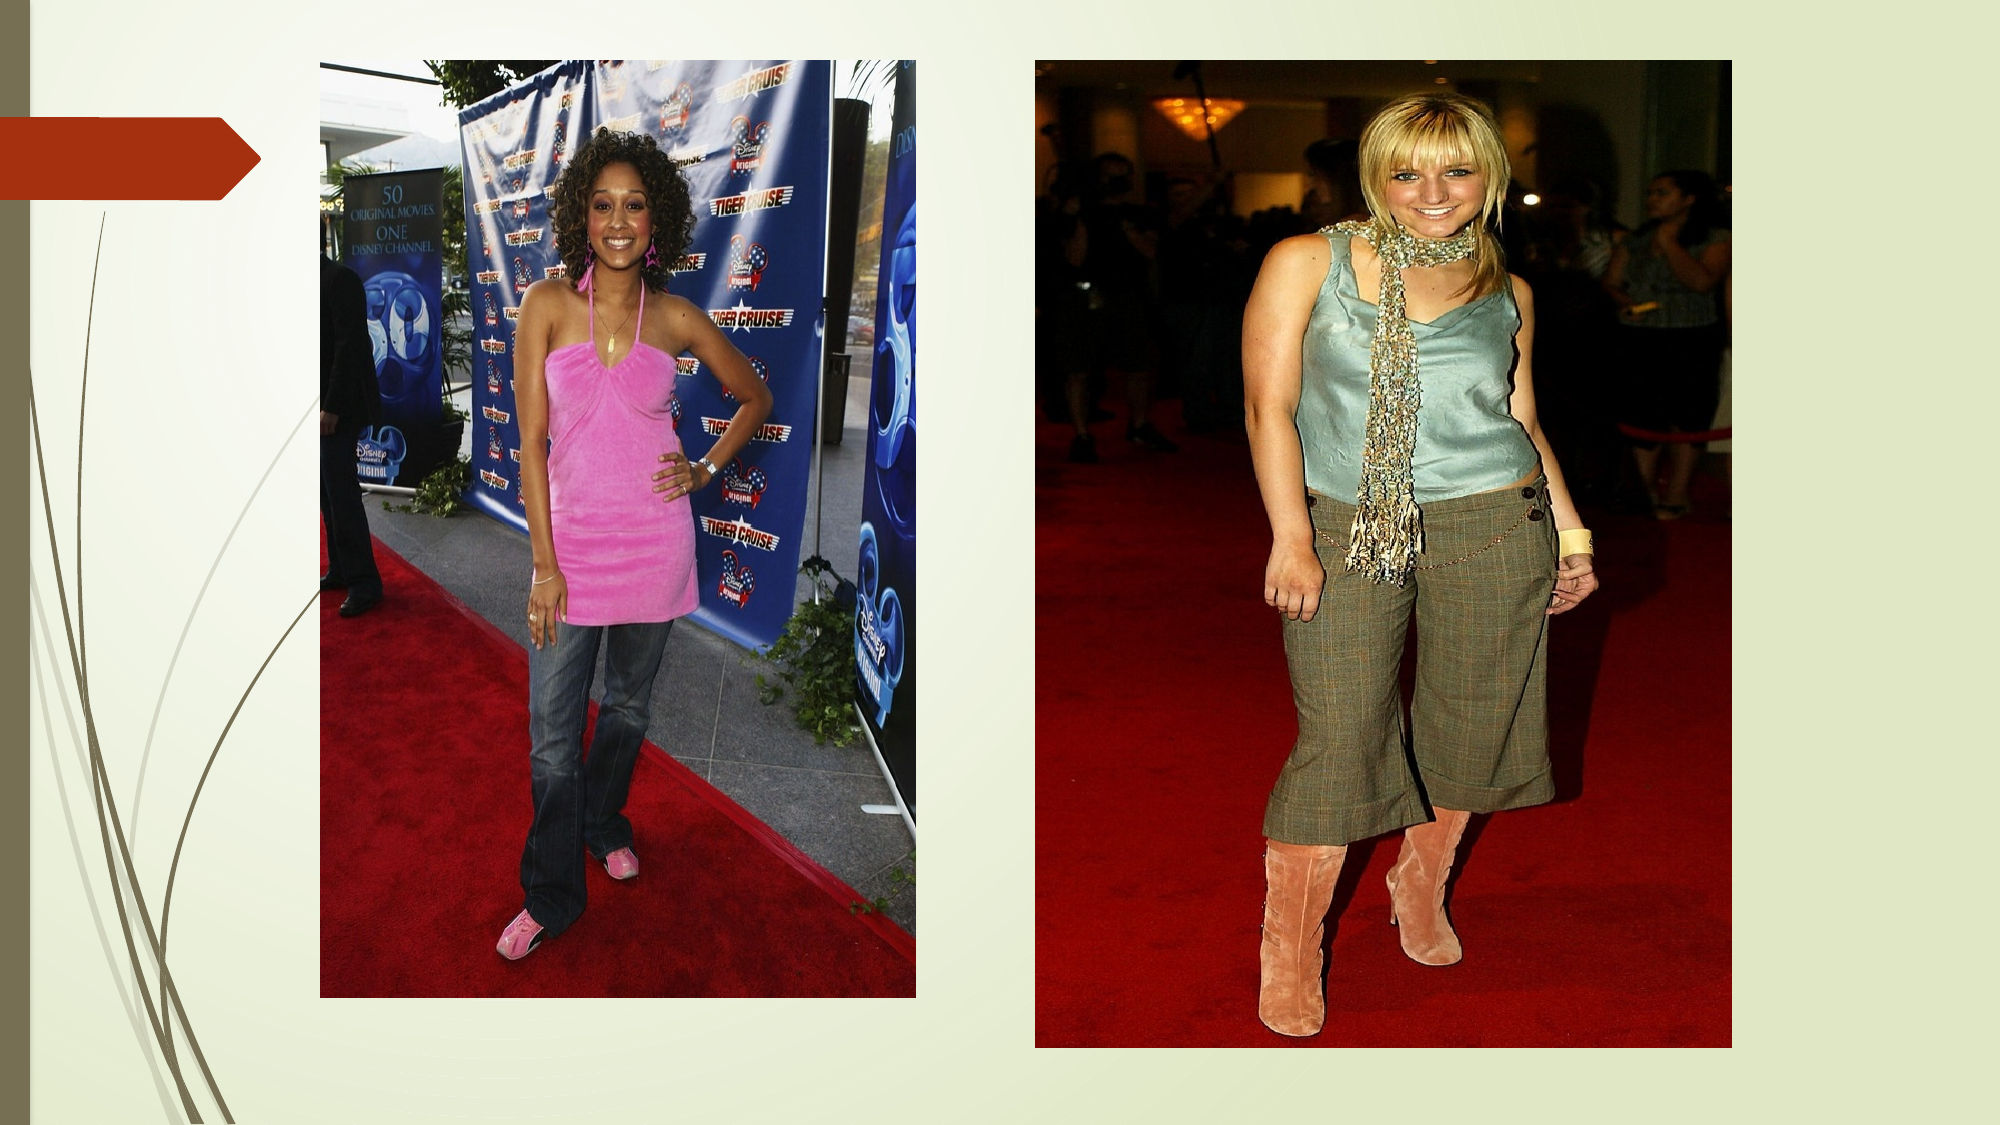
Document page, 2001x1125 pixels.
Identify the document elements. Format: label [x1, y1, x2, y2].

list [319, 60, 916, 998]
picture [1035, 60, 1733, 1049]
